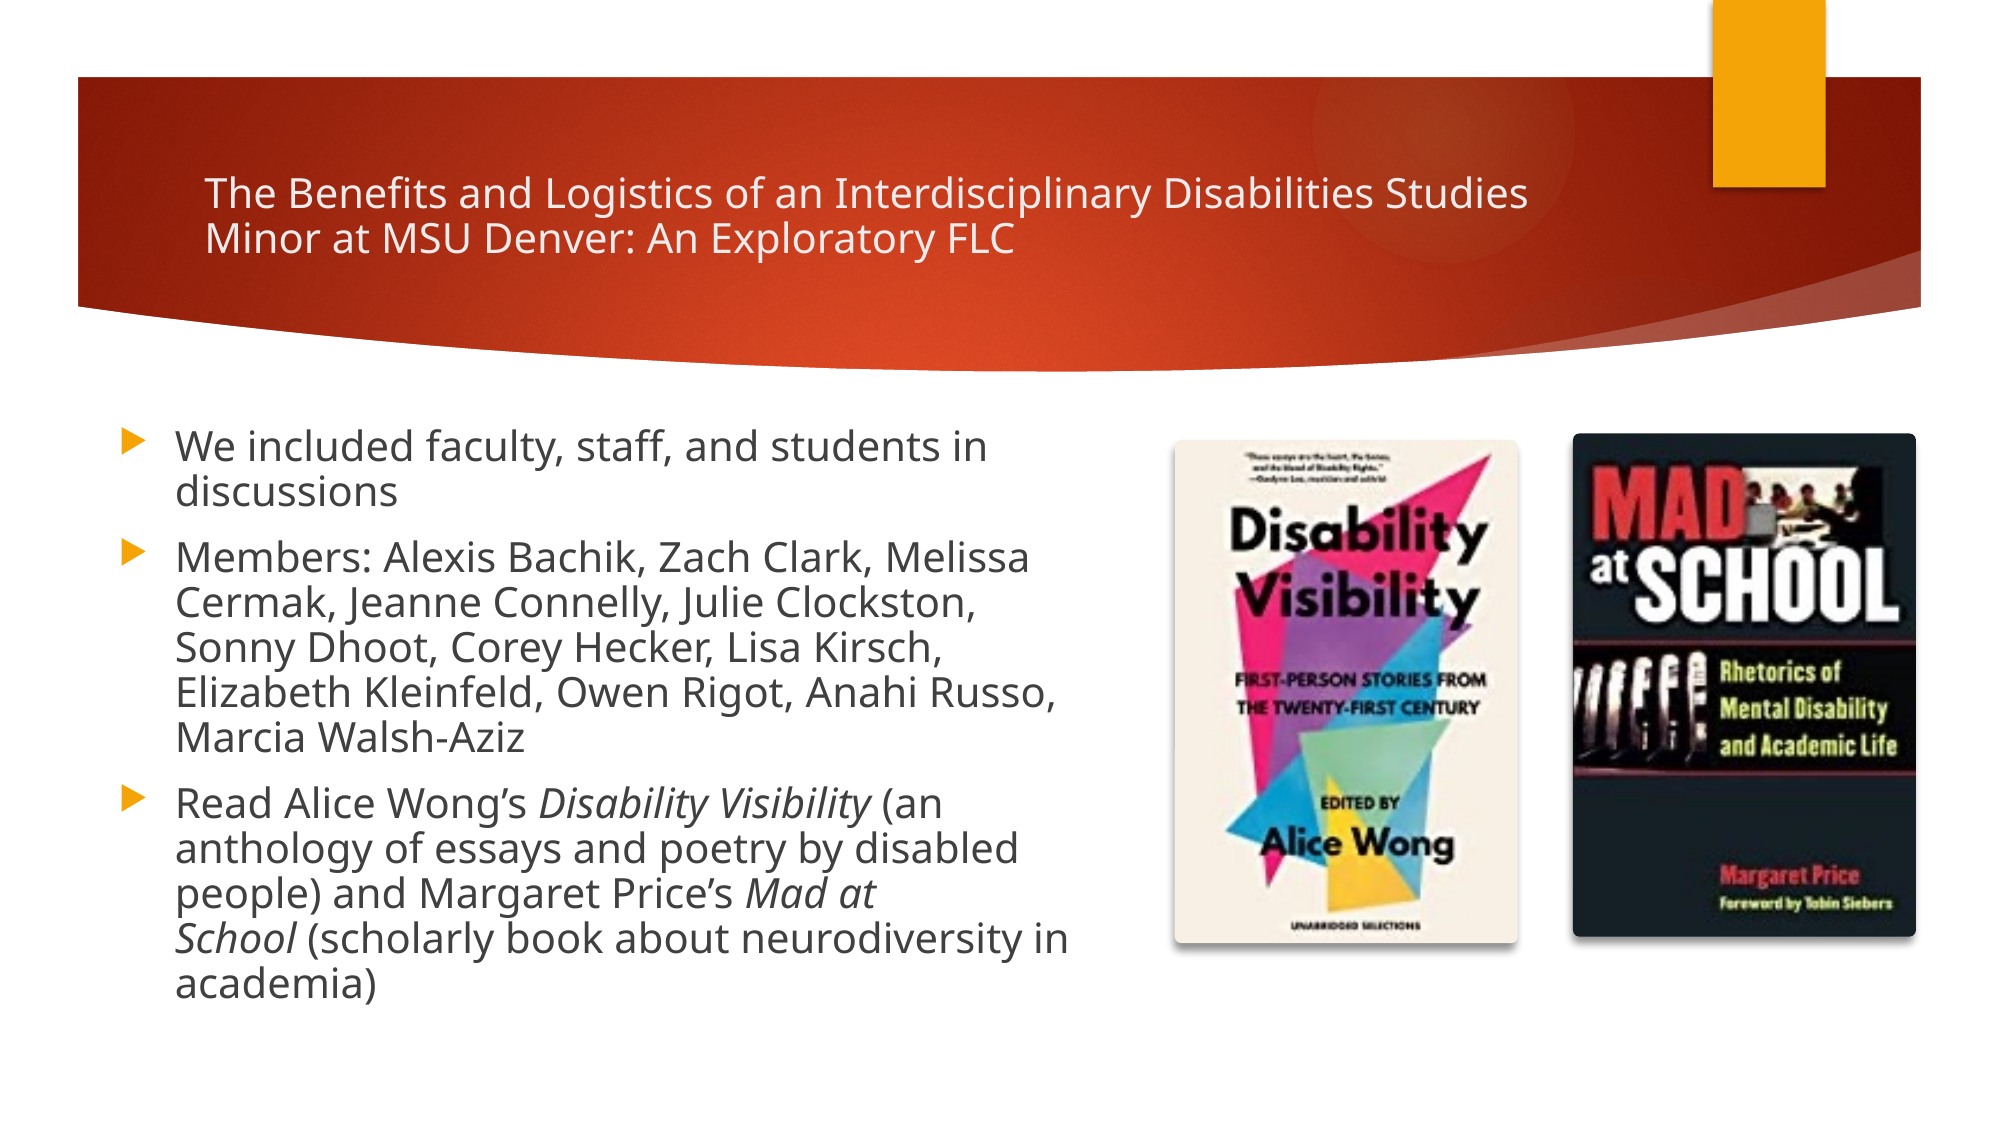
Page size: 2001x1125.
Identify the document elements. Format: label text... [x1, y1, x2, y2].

list We included faculty, staff, and students in discussions Members: Alexis Bachik, Zach Clark, Melissa Cermak, Jeanne Connelly, Julie Clockston, Sonny Dhoot, Corey Hecker, Lisa Kirsch, Elizabeth Kleinfeld, Owen Rigot, Anahi Russo, Marcia Walsh-Aziz Read Alice Wong’s Disability Visibility (an anthology of essays and poetry by disabled people) and Margaret Price’s Mad at School (scholarly book about neurodiversity in academia) [103, 452, 1120, 1047]
title The Benefits and Logistics of an Interdisciplinary Disabilities Studies Minor at MSU Denver: An Exploratory FLC [189, 159, 1627, 276]
picture [1572, 433, 1917, 937]
picture [1174, 439, 1518, 944]
